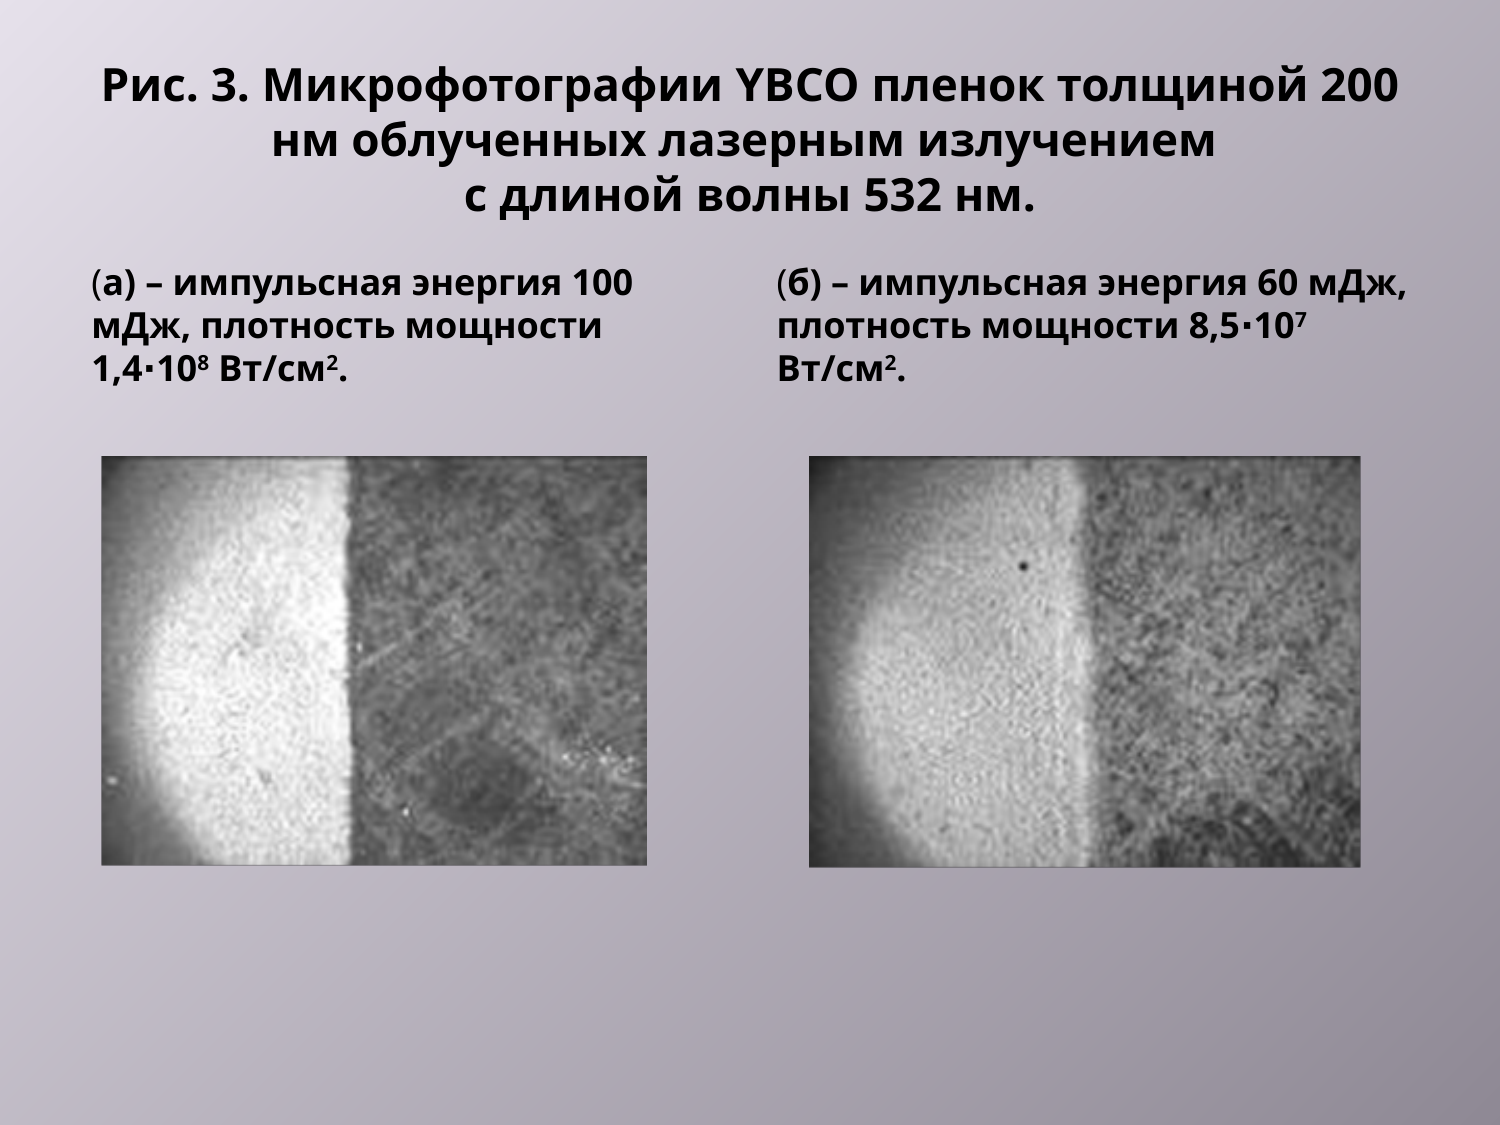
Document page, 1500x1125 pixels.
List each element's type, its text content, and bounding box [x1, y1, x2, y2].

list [100, 455, 647, 868]
list (а) – импульсная энергия 100 мДж, плотность мощности 1,4∙108 Вт/см2. [76, 251, 738, 398]
list (б) – импульсная энергия 60 мДж, плотность мощности 8,5∙107 Вт/см2. [761, 251, 1425, 398]
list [808, 455, 1363, 870]
title Рис. 3. Микрофотографии YBCO пленок толщиной 200 нм облученных лазерным излучением с длиной волны 532 нм. [75, 44, 1425, 233]
